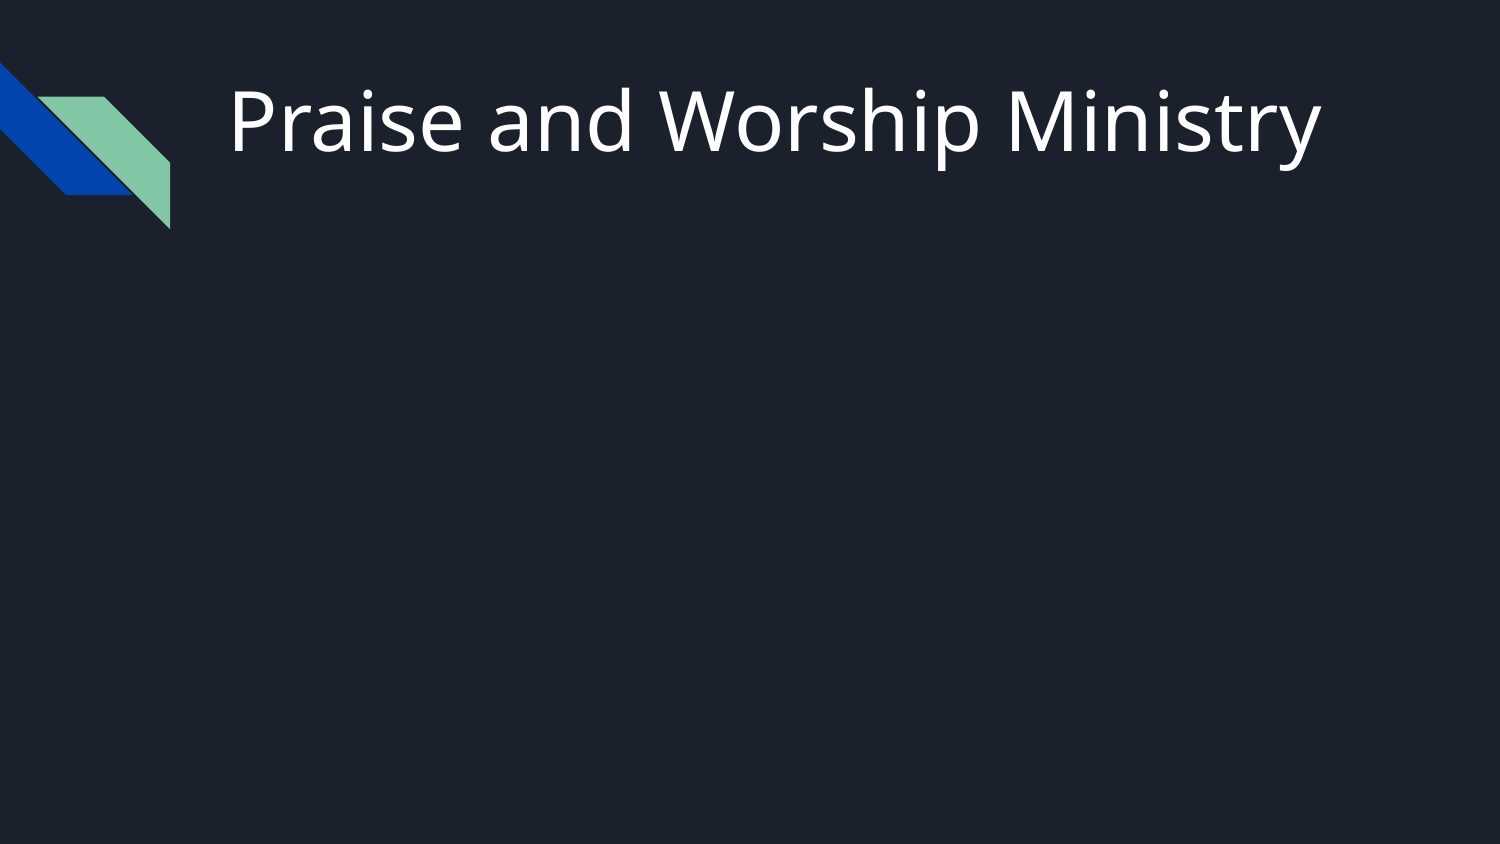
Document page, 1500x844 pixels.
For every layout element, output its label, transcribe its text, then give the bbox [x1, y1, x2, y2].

title Praise and Worship Ministry [212, 64, 1368, 215]
